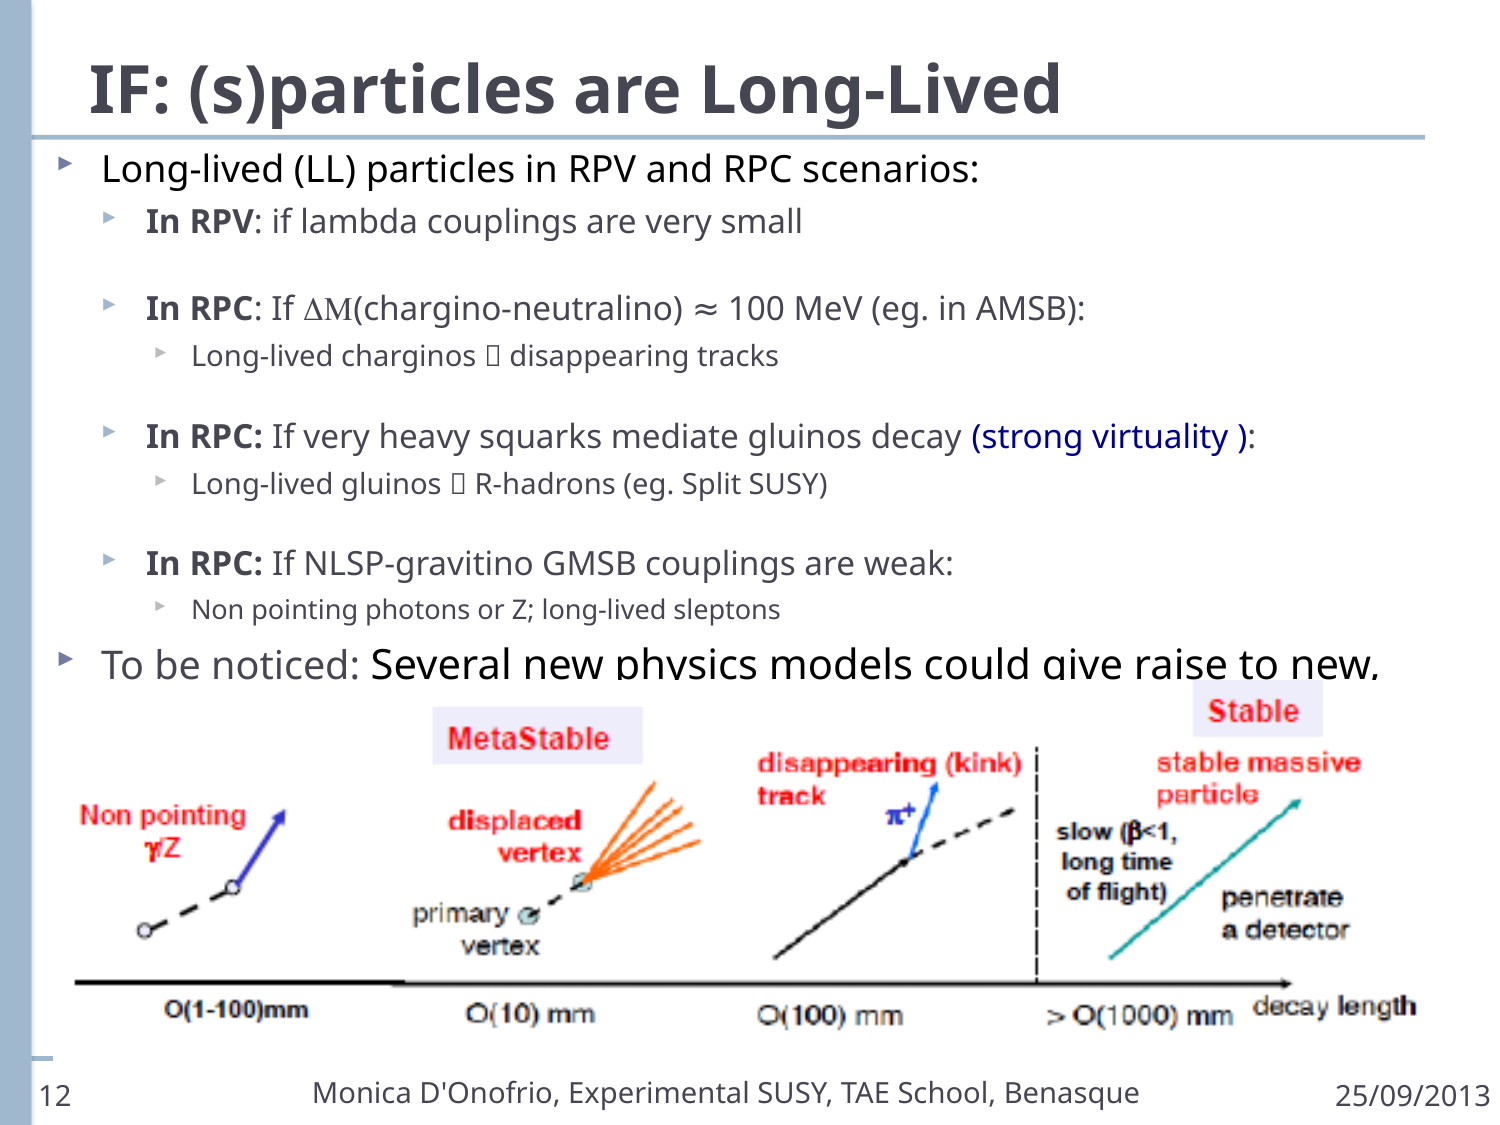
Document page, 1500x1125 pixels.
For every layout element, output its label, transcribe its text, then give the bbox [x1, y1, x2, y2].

footer Monica D'Onofrio, Experimental SUSY, TAE School, Benasque [349, 1084, 1294, 1125]
slide_number 12 [23, 1069, 349, 1125]
list Long-lived (LL) particles in RPV and RPC scenarios: In RPV: if lambda couplings are very small In RPC: If DM(chargino-neutralino) ≈ 100 MeV (eg. in AMSB): Long-lived charginos  disappearing tracks In RPC: If very heavy squarks mediate gluinos decay (strong virtuality ): Long-lived gluinos  R-hadrons (eg. Split SUSY) In RPC: If NLSP-gravitino GMSB couplings are weak: Non pointing photons or Z; long-lived sleptons To be noticed: Several new physics models could give raise to new, massive particles with long-lifetime! [41, 137, 1471, 1000]
title IF: (s)particles are Long-Lived [75, 0, 1425, 135]
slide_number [1294, 1069, 1500, 1125]
picture [52, 679, 1459, 1071]
